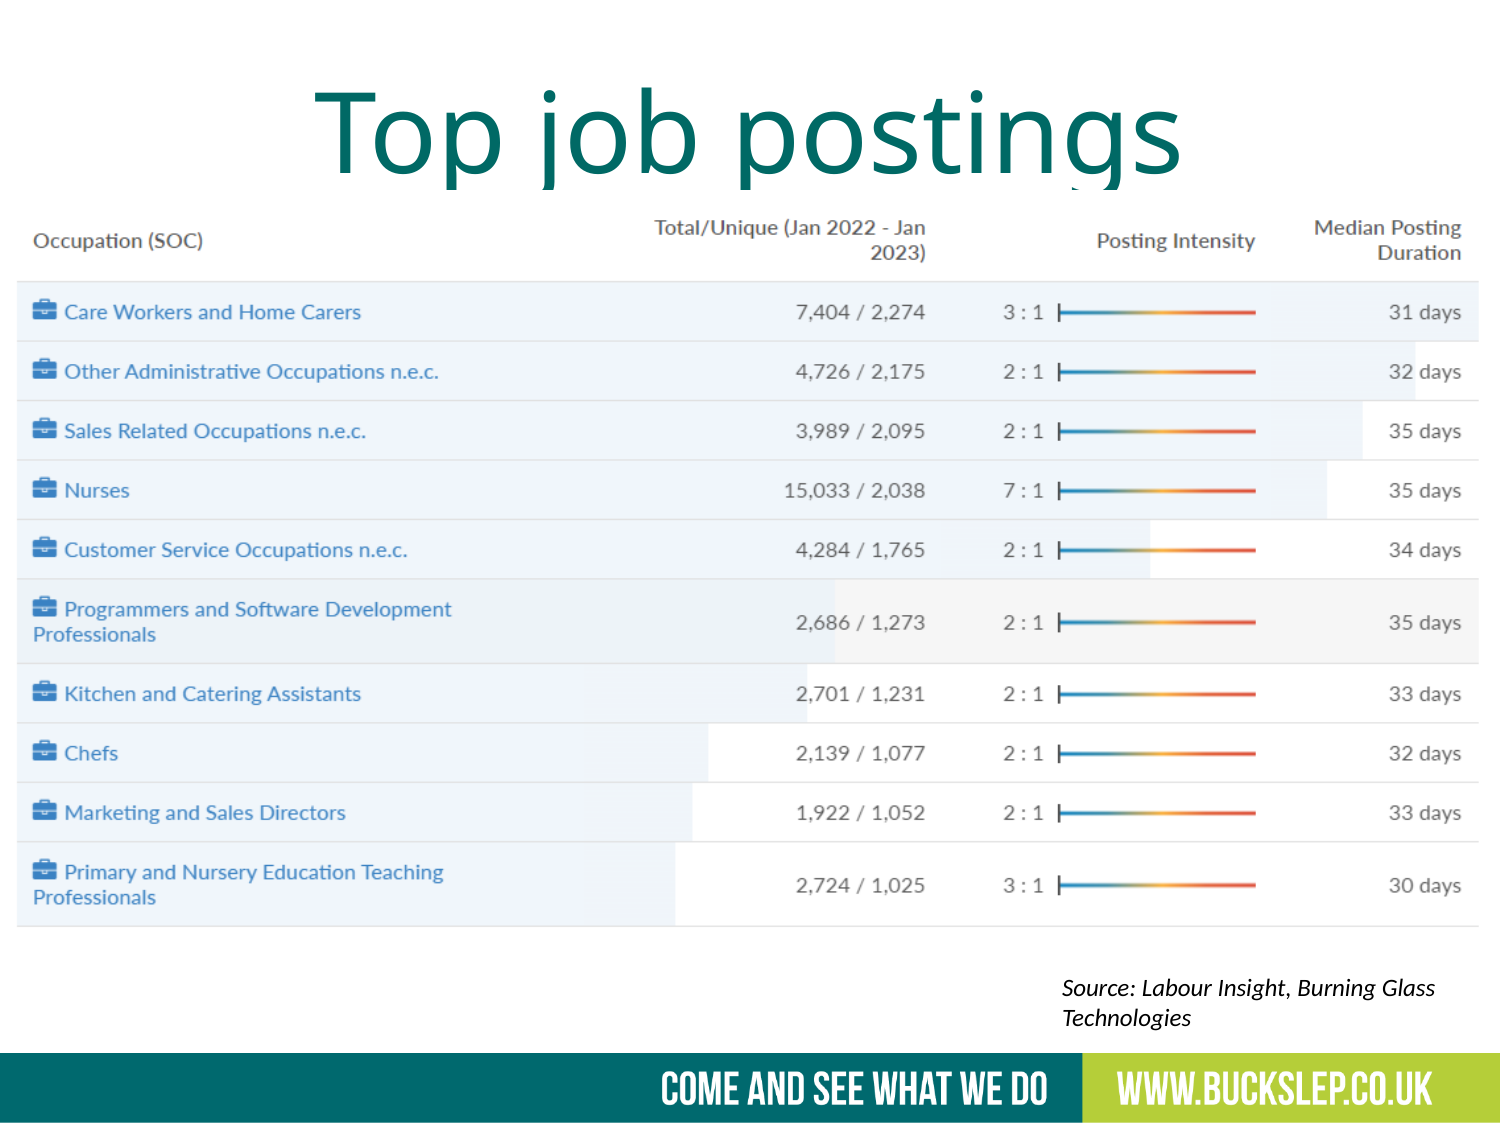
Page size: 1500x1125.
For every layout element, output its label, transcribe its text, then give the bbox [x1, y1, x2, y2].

picture [0, 190, 1500, 935]
text_box Source: Labour Insight, Burning Glass Technologies [1047, 964, 1476, 1039]
picture [0, 1053, 1500, 1123]
title Top job postings [75, 35, 1425, 188]
